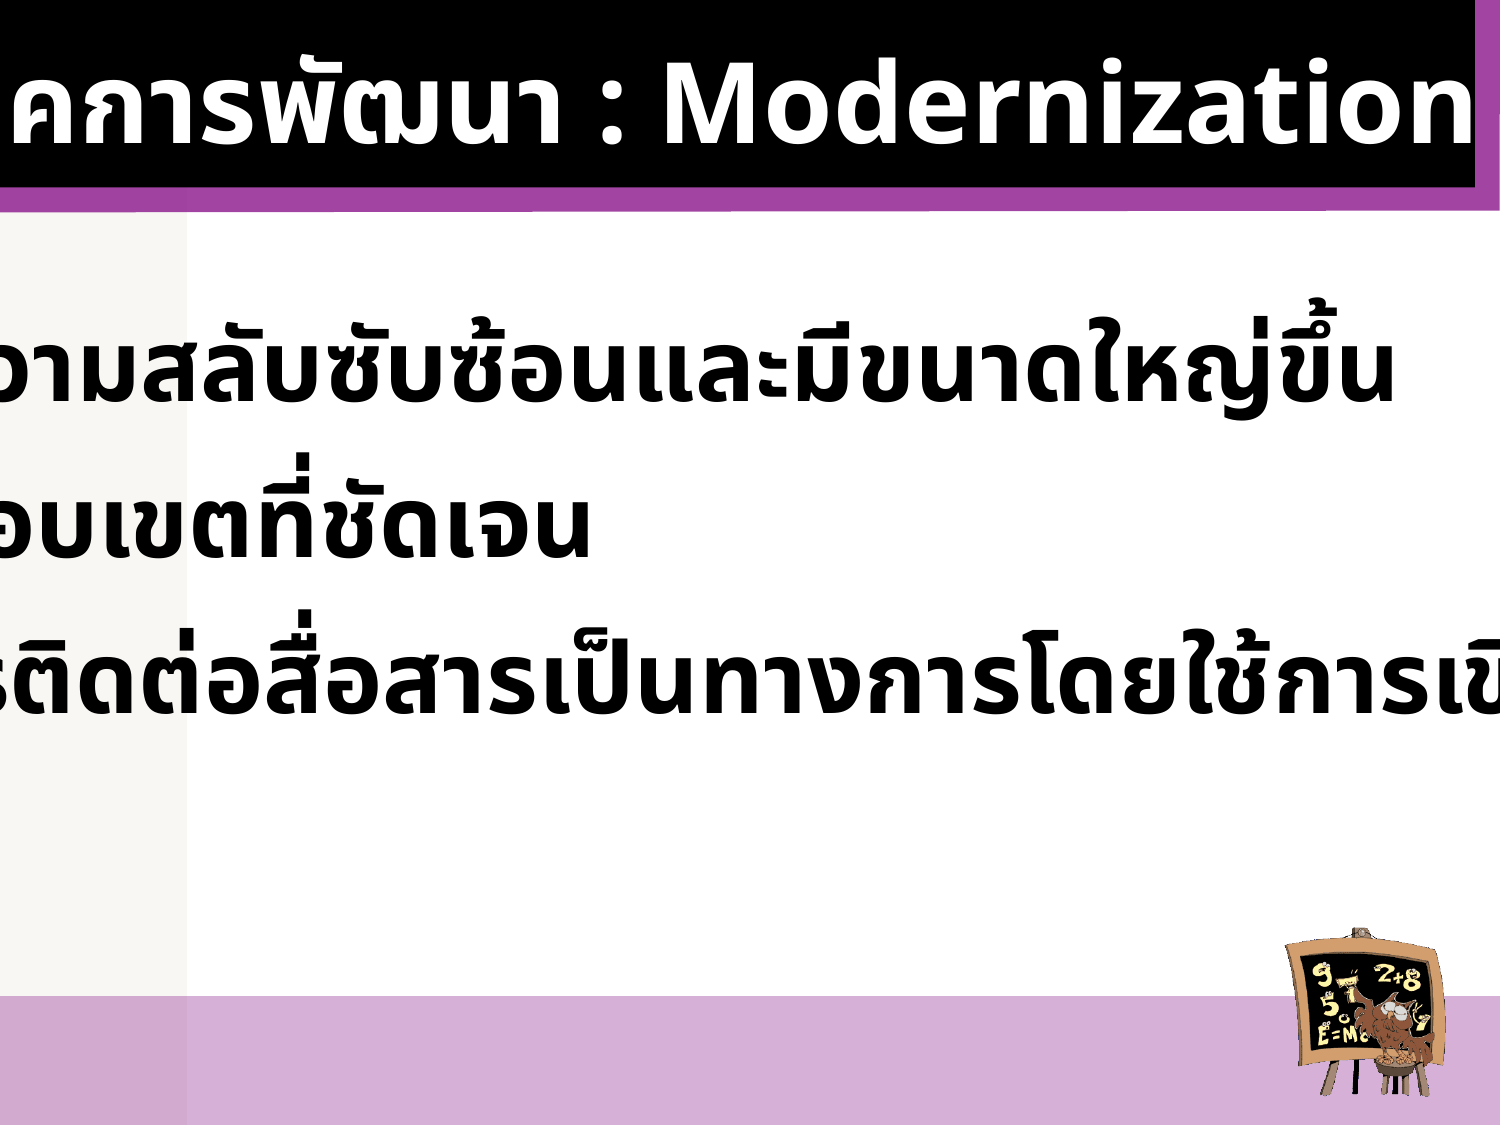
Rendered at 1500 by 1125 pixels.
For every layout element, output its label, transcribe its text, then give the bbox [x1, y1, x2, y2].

text_box มีความสลับซับซ้อนและมีขนาดใหญ่ขึ้น มีขอบเขตที่ชัดเจน การติดต่อสื่อสารเป็นทางการโดยใช้การเขียน [0, 258, 1500, 741]
text_box องค์กรยุคการพัฒนา : Modernization Theory [0, 23, 1500, 174]
picture [1274, 924, 1460, 1098]
